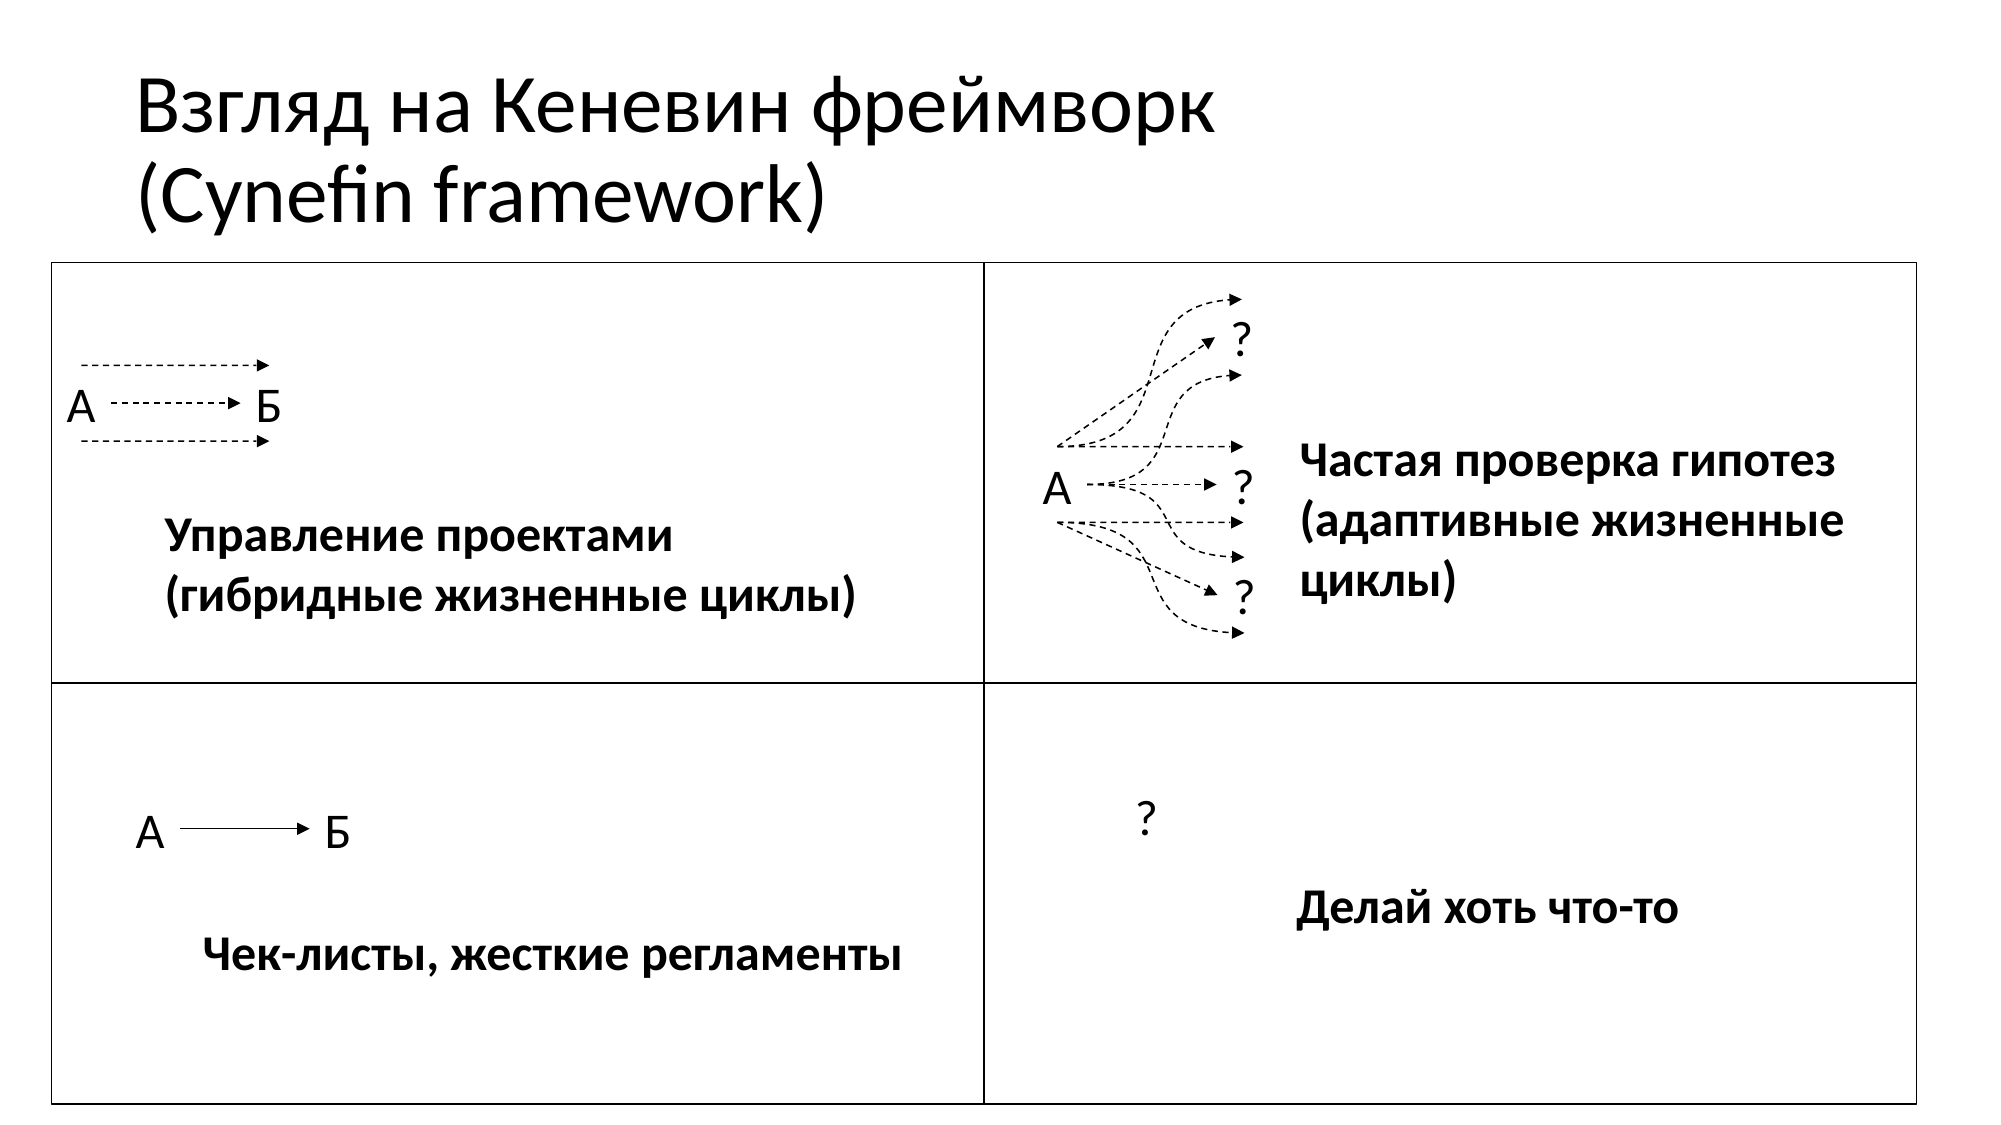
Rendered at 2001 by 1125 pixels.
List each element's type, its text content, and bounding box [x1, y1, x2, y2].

title Взгляд на Кеневин фреймворк (Cynefin framework) [120, 42, 1731, 260]
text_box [51, 691, 985, 1105]
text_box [51, 262, 981, 684]
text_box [983, 262, 1917, 684]
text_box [989, 690, 1917, 1105]
